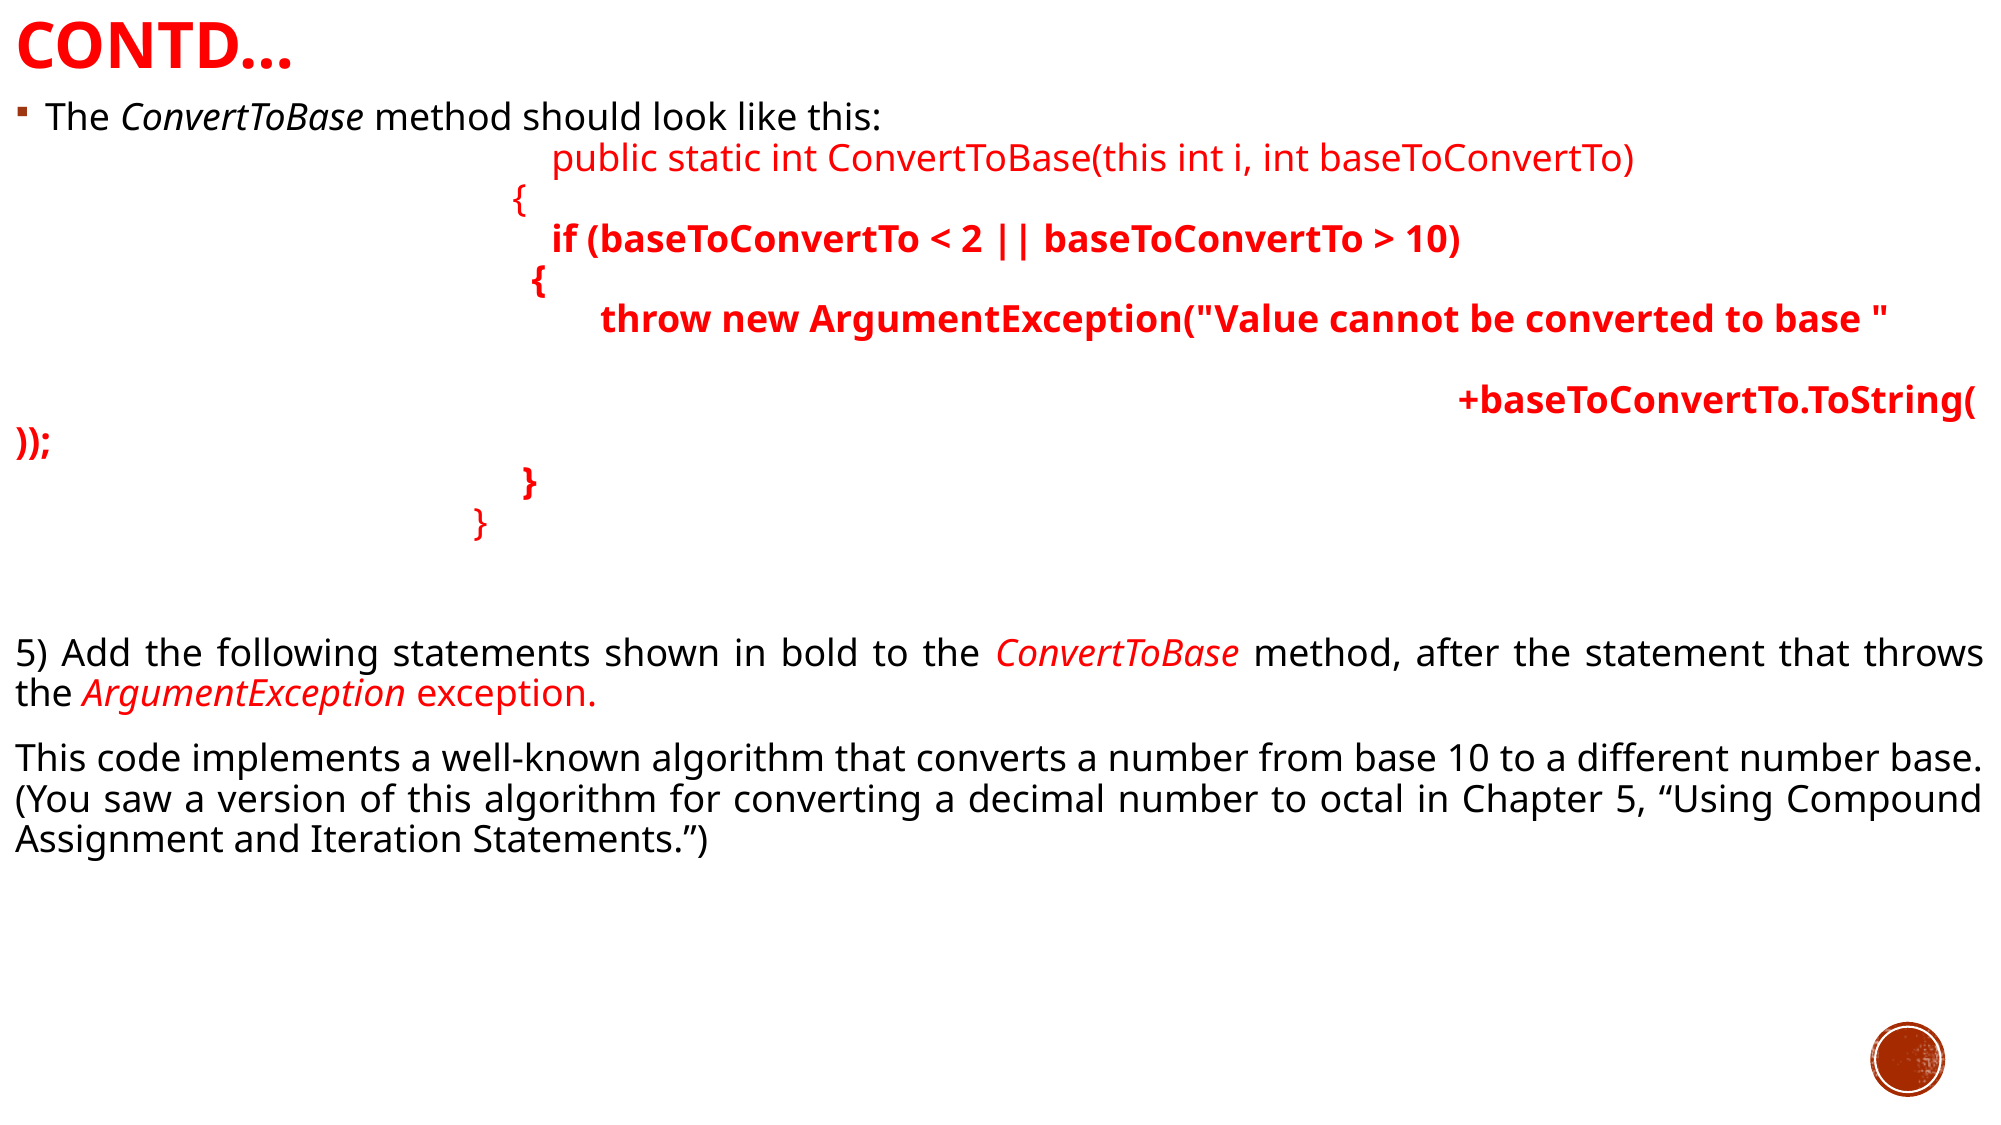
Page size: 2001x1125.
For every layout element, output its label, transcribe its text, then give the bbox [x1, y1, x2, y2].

list The ConvertToBase method should look like this: public static int ConvertToBase(this int i, int baseToConvertTo) { if (baseToConvertTo < 2 || baseToConvertTo > 10) { throw new ArgumentException("Value cannot be converted to base " +baseToConvertTo.ToString( )); } } 5) Add the following statements shown in bold to the ConvertToBase method, after the statement that throws the ArgumentException exception. This code implements a well-known algorithm that converts a number from base 10 to a different number base. (You saw a version of this algorithm for converting a decimal number to octal in Chapter 5, “Using Compound Assignment and Iteration Statements.”) [0, 90, 2000, 1125]
title Contd… [0, 5, 1984, 90]
